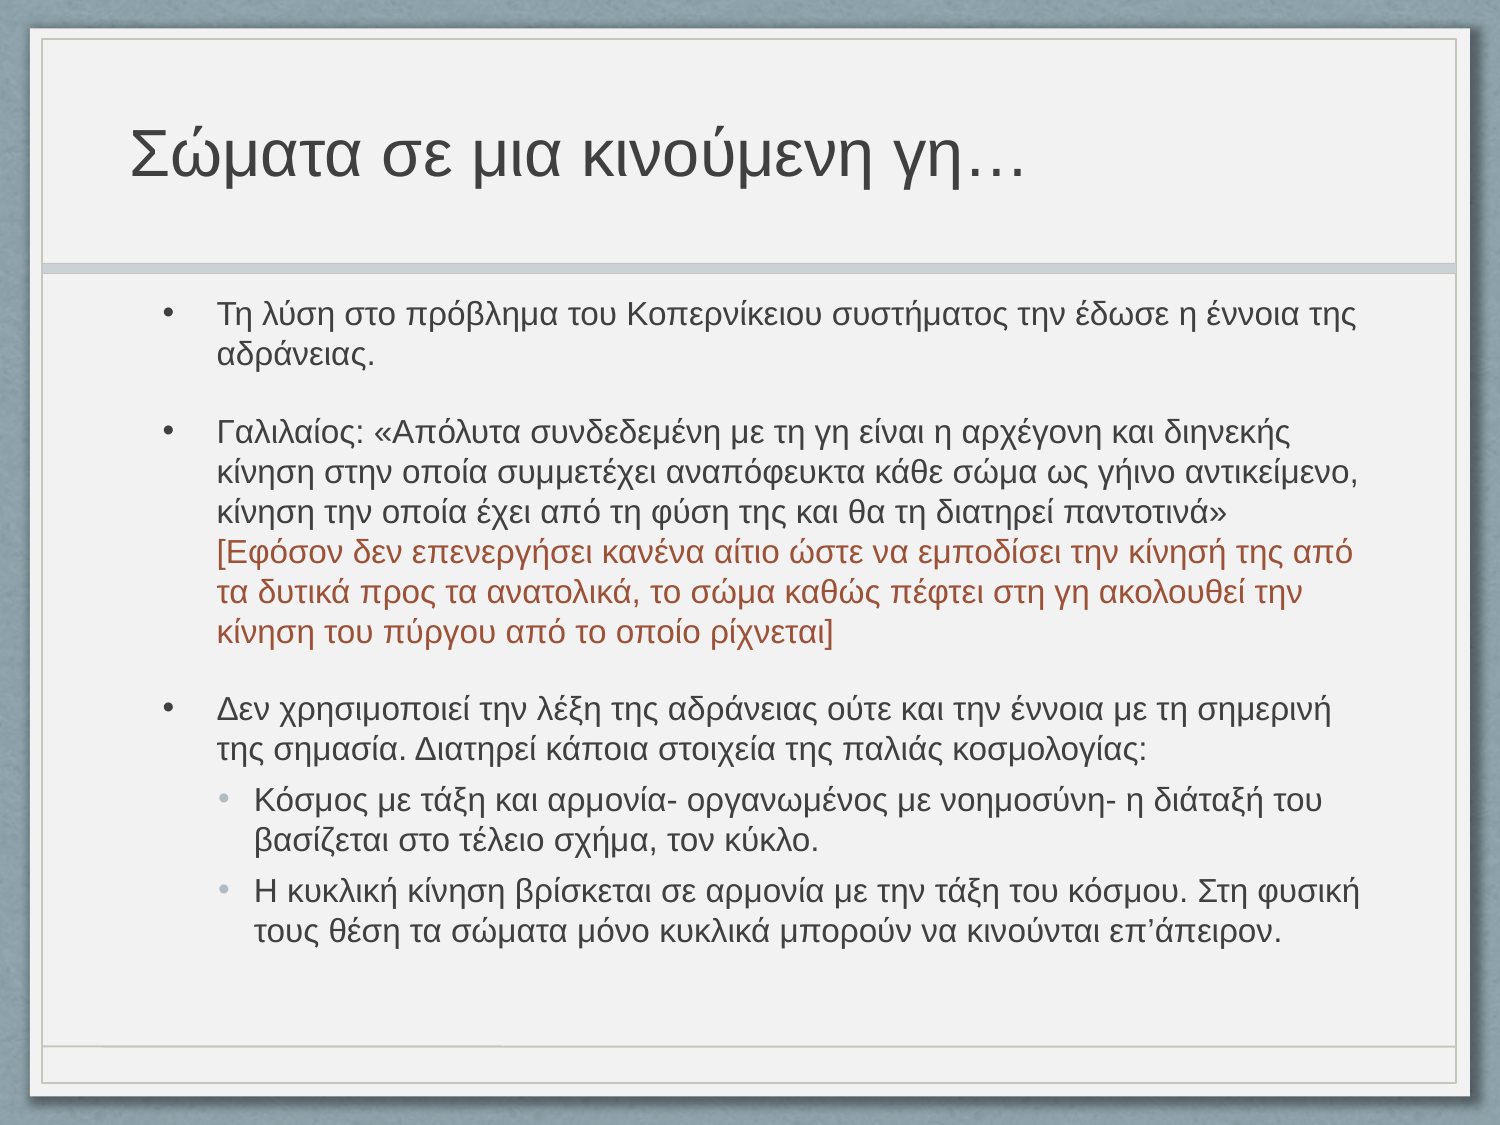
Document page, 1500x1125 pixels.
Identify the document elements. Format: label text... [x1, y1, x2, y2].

title Σώματα σε μια κινούμενη γη… [114, 40, 1320, 260]
list Τη λύση στο πρόβλημα του Κοπερνίκειου συστήματος την έδωσε η έννοια της αδράνειας. Γαλιλαίος: «Απόλυτα συνδεδεμένη με τη γη είναι η αρχέγονη και διηνεκής κίνηση στην οποία συμμετέχει αναπόφευκτα κάθε σώμα ως γήινο αντικείμενο, κίνηση την οποία έχει από τη φύση της και θα τη διατηρεί παντοτινά» [Εφόσον δεν επενεργήσει κανένα αίτιο ώστε να εμποδίσει την κίνησή της από τα δυτικά προς τα ανατολικά, το σώμα καθώς πέφτει στη γη ακολουθεί την κίνηση του πύργου από το οποίο ρίχνεται] Δεν χρησιμοποιεί την λέξη της αδράνειας ούτε και την έννοια με τη σημερινή της σημασία. Διατηρεί κάποια στοιχεία της παλιάς κοσμολογίας: Κόσμος με τάξη και αρμονία- οργανωμένος με νοημοσύνη- η διάταξή του βασίζεται στο τέλειο σχήμα, τον κύκλο. Η κυκλική κίνηση βρίσκεται σε αρμονία με την τάξη του κόσμου. Στη φυσική τους θέση τα σώματα μόνο κυκλικά μπορούν να κινούνται επ’άπειρον. [147, 285, 1378, 995]
